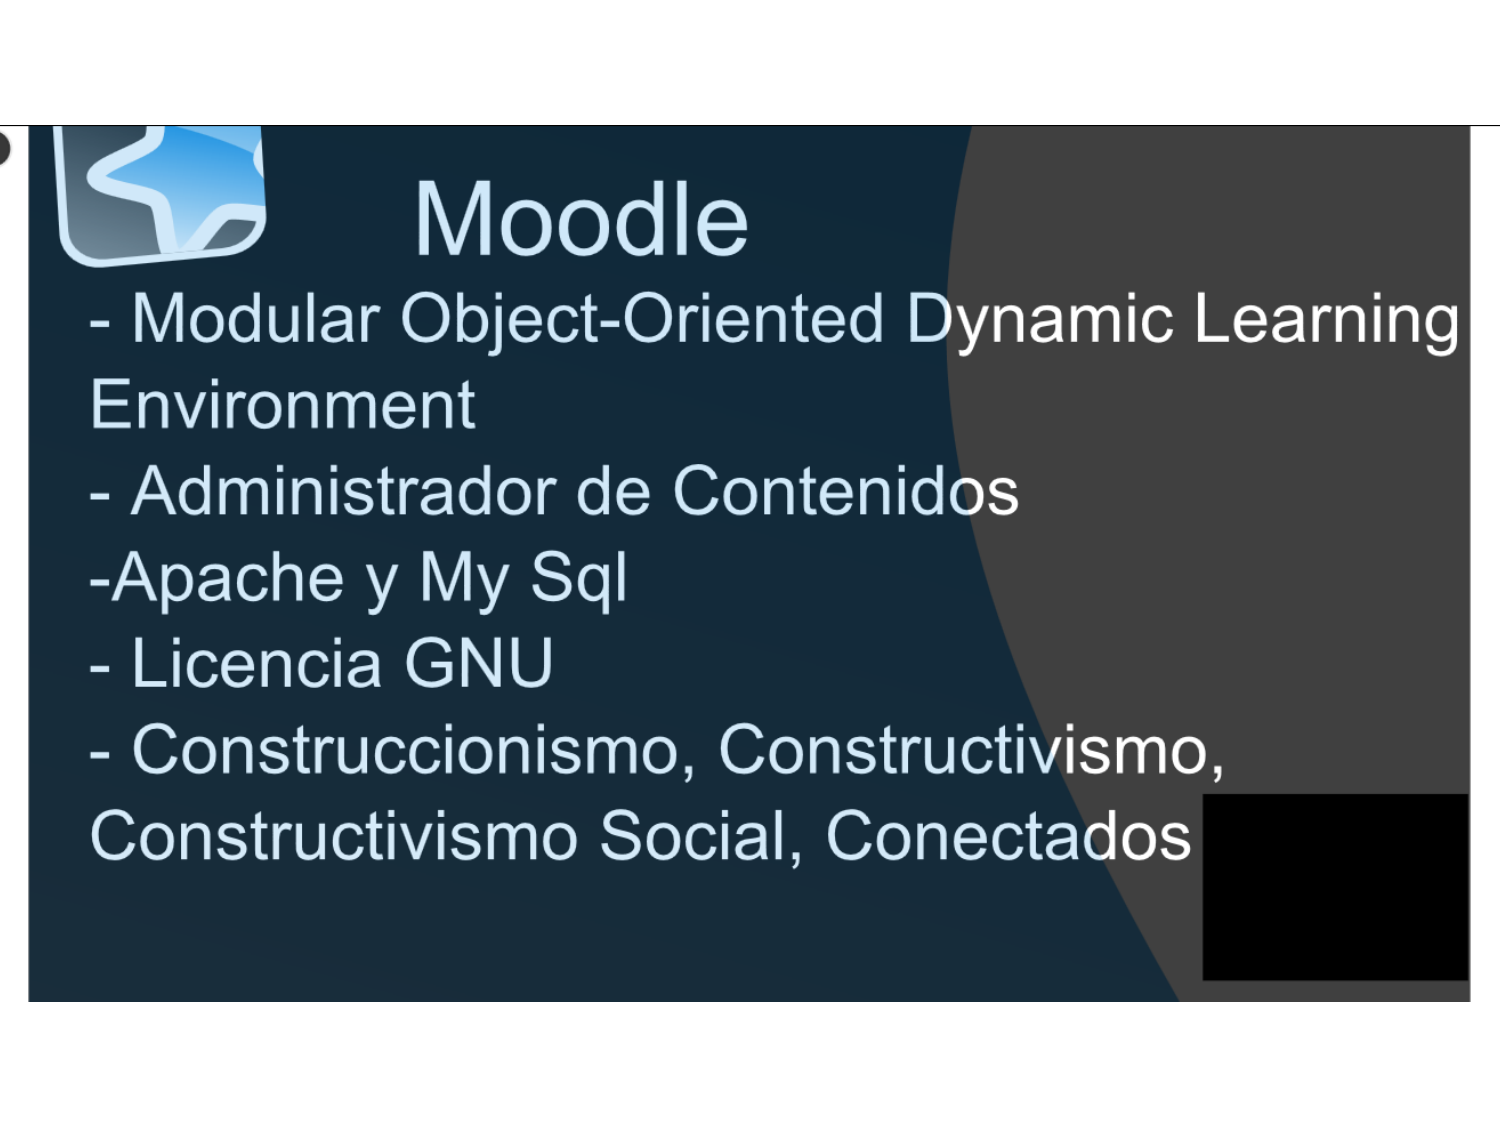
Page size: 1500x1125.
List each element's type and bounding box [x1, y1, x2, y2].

picture [0, 125, 1500, 1002]
